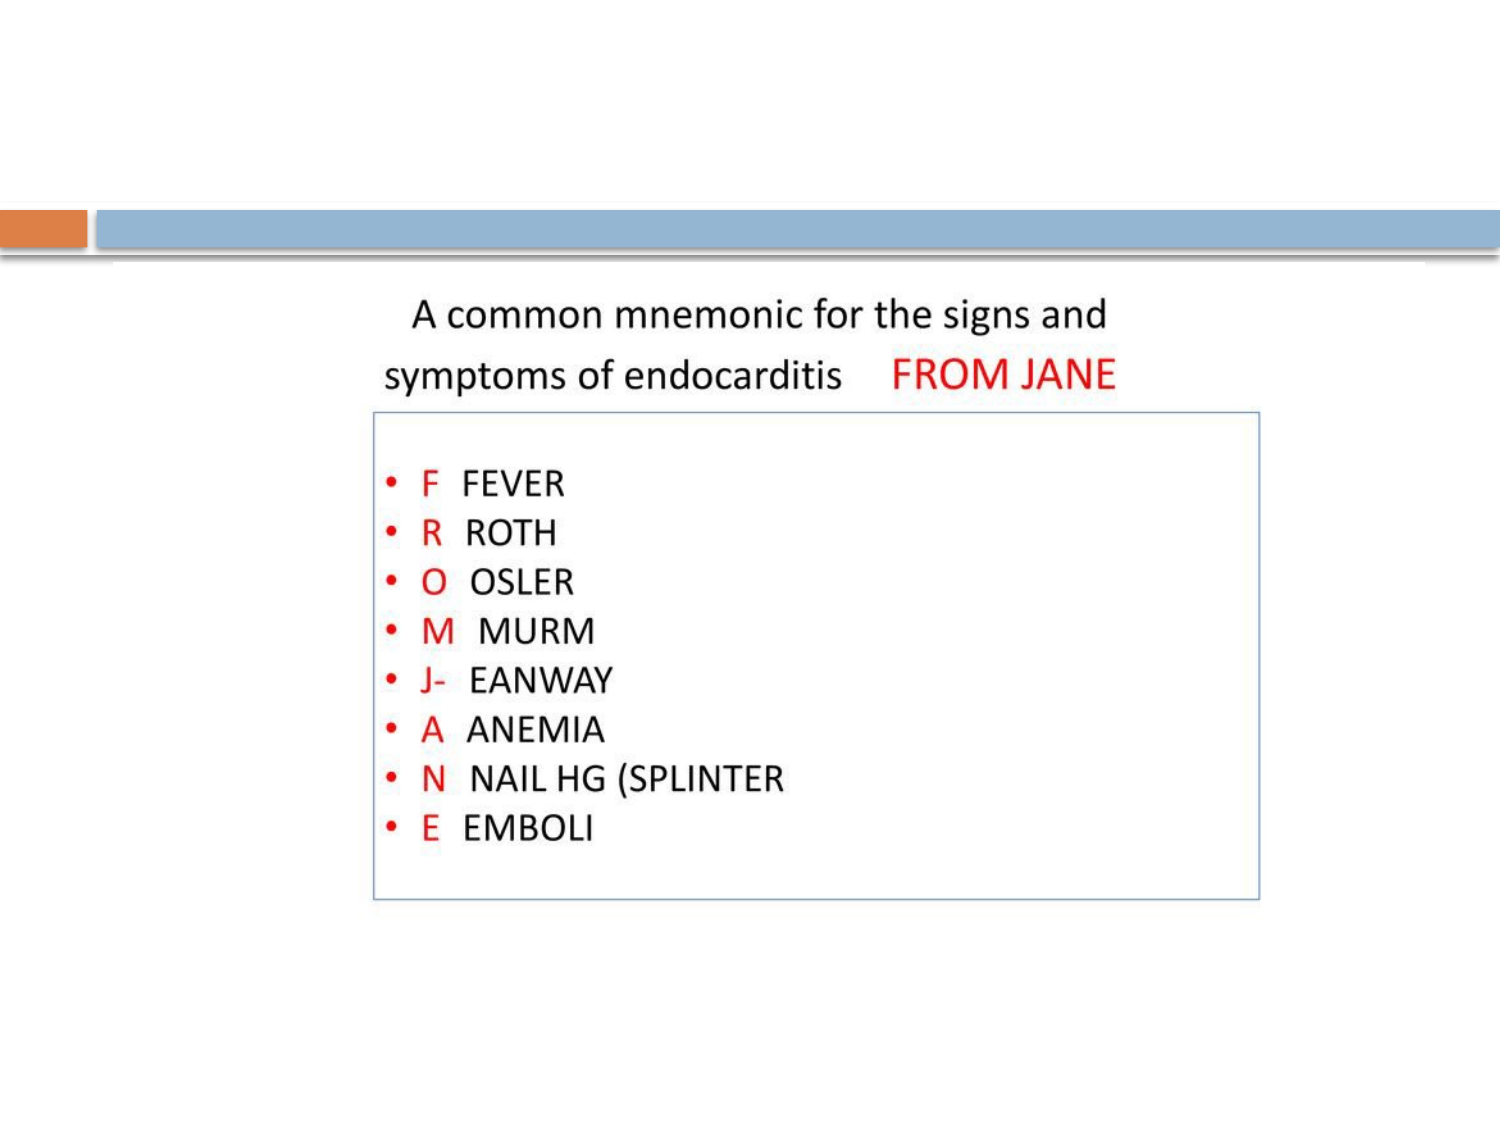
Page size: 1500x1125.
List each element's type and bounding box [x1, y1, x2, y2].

list [113, 262, 1426, 1001]
